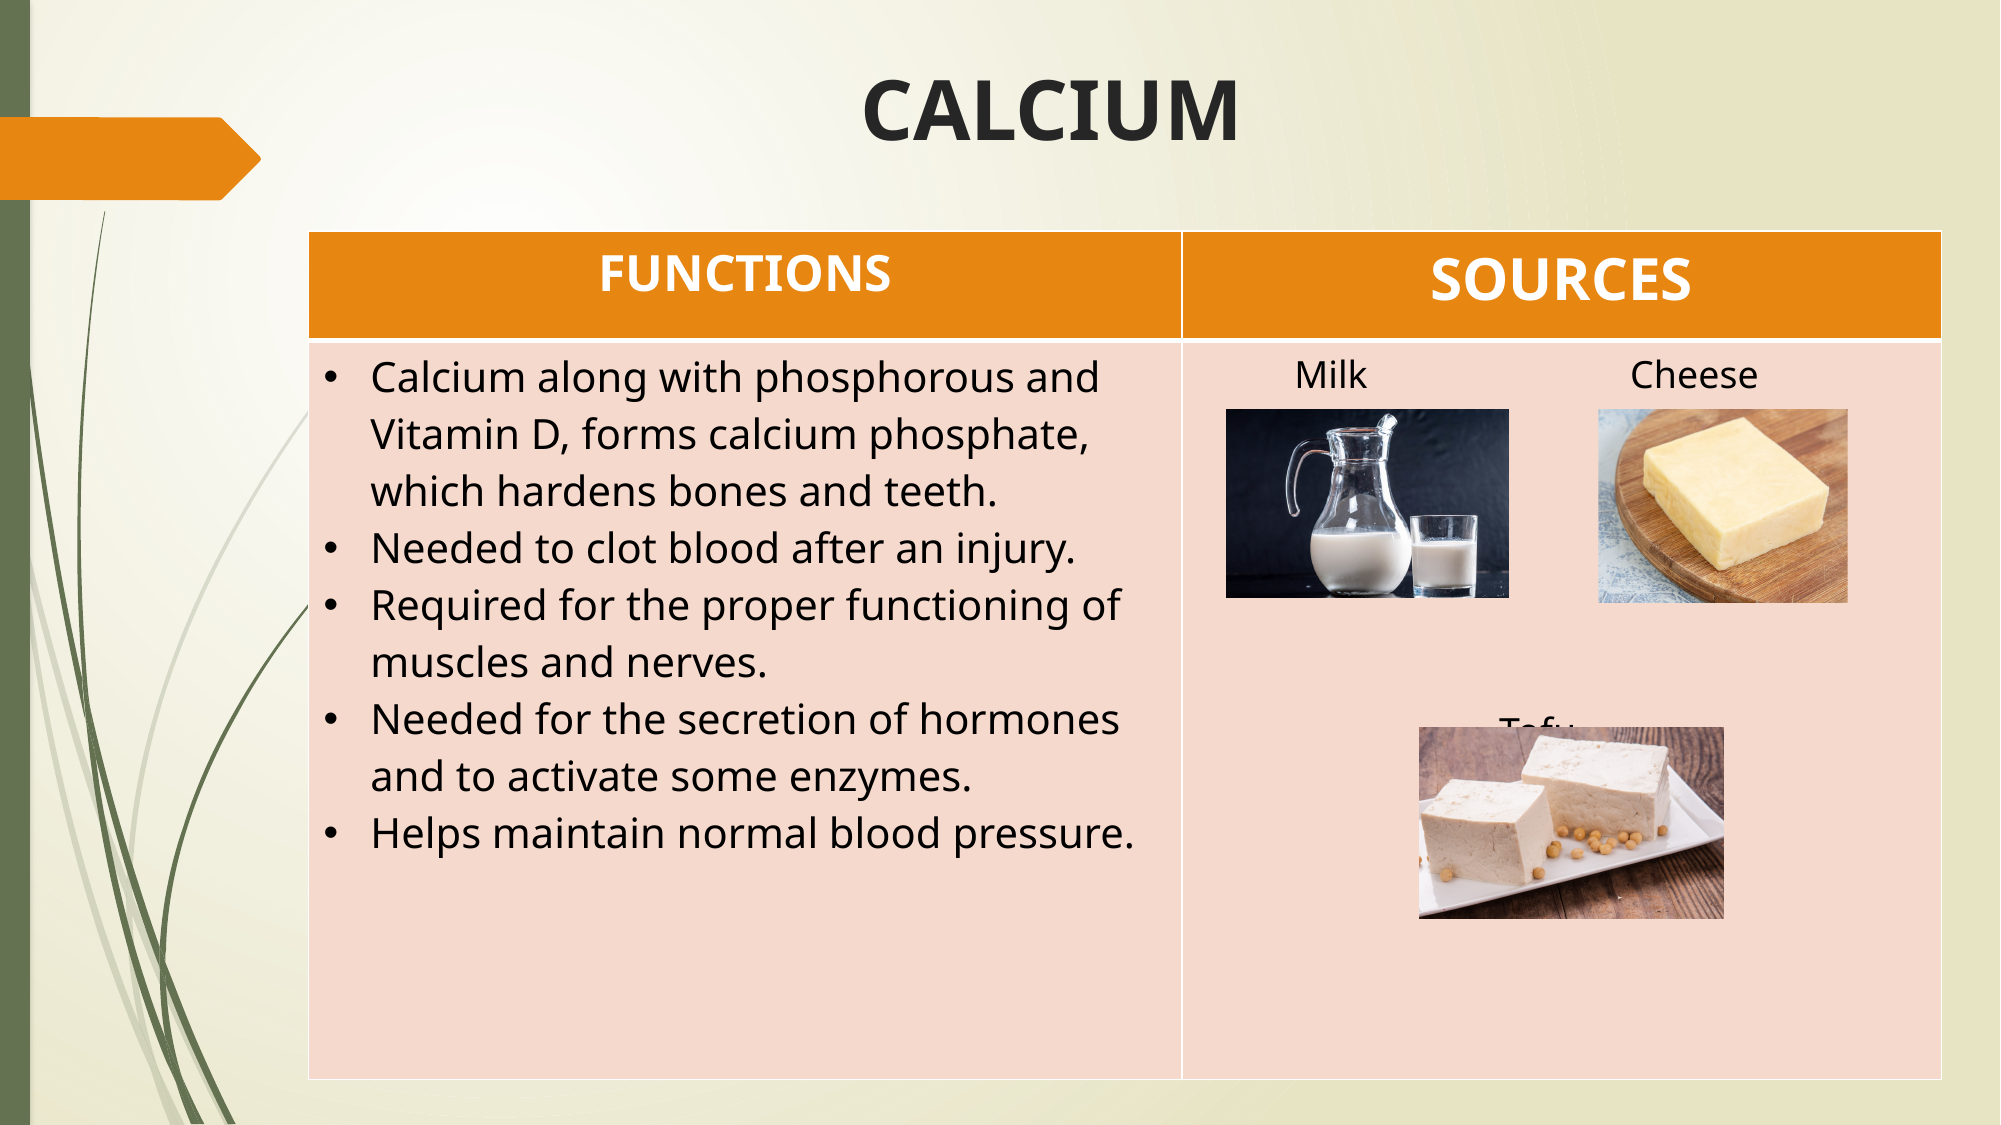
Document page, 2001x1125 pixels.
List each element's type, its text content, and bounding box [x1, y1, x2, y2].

table_cell Milk Cheese Tofu [1183, 343, 1941, 1079]
picture [1226, 409, 1510, 598]
picture [1419, 727, 1724, 919]
table_cell Calcium along with phosphorous and Vitamin D, forms calcium phosphate, which hardens bones and teeth. Needed to clot blood after an injury. Required for the proper functioning of muscles and nerves. Needed for the secretion of hormones and to activate some enzymes. Helps maintain normal blood pressure. [309, 343, 1181, 1079]
picture [1598, 409, 1848, 603]
table_header FUNCTIONS [309, 232, 1181, 338]
table_header SOURCES [1183, 232, 1941, 338]
title CALCIUM [350, 49, 1753, 214]
